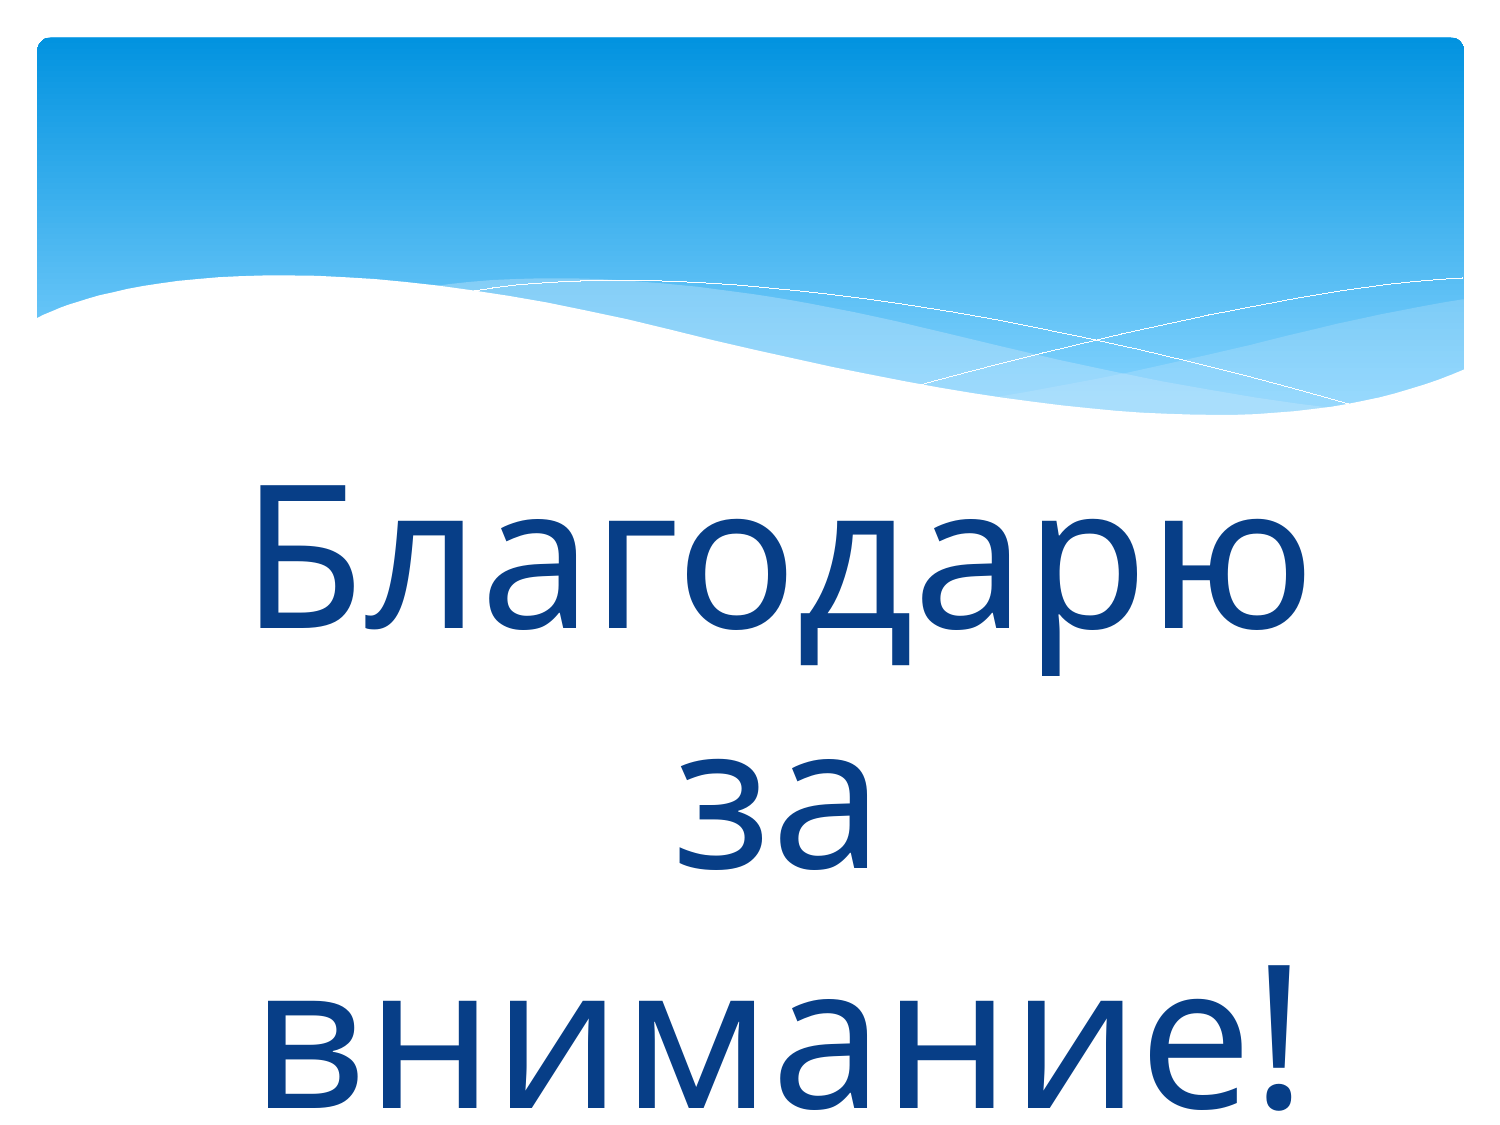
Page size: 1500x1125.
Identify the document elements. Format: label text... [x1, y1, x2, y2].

list Благодарю за внимание! [171, 420, 1387, 987]
